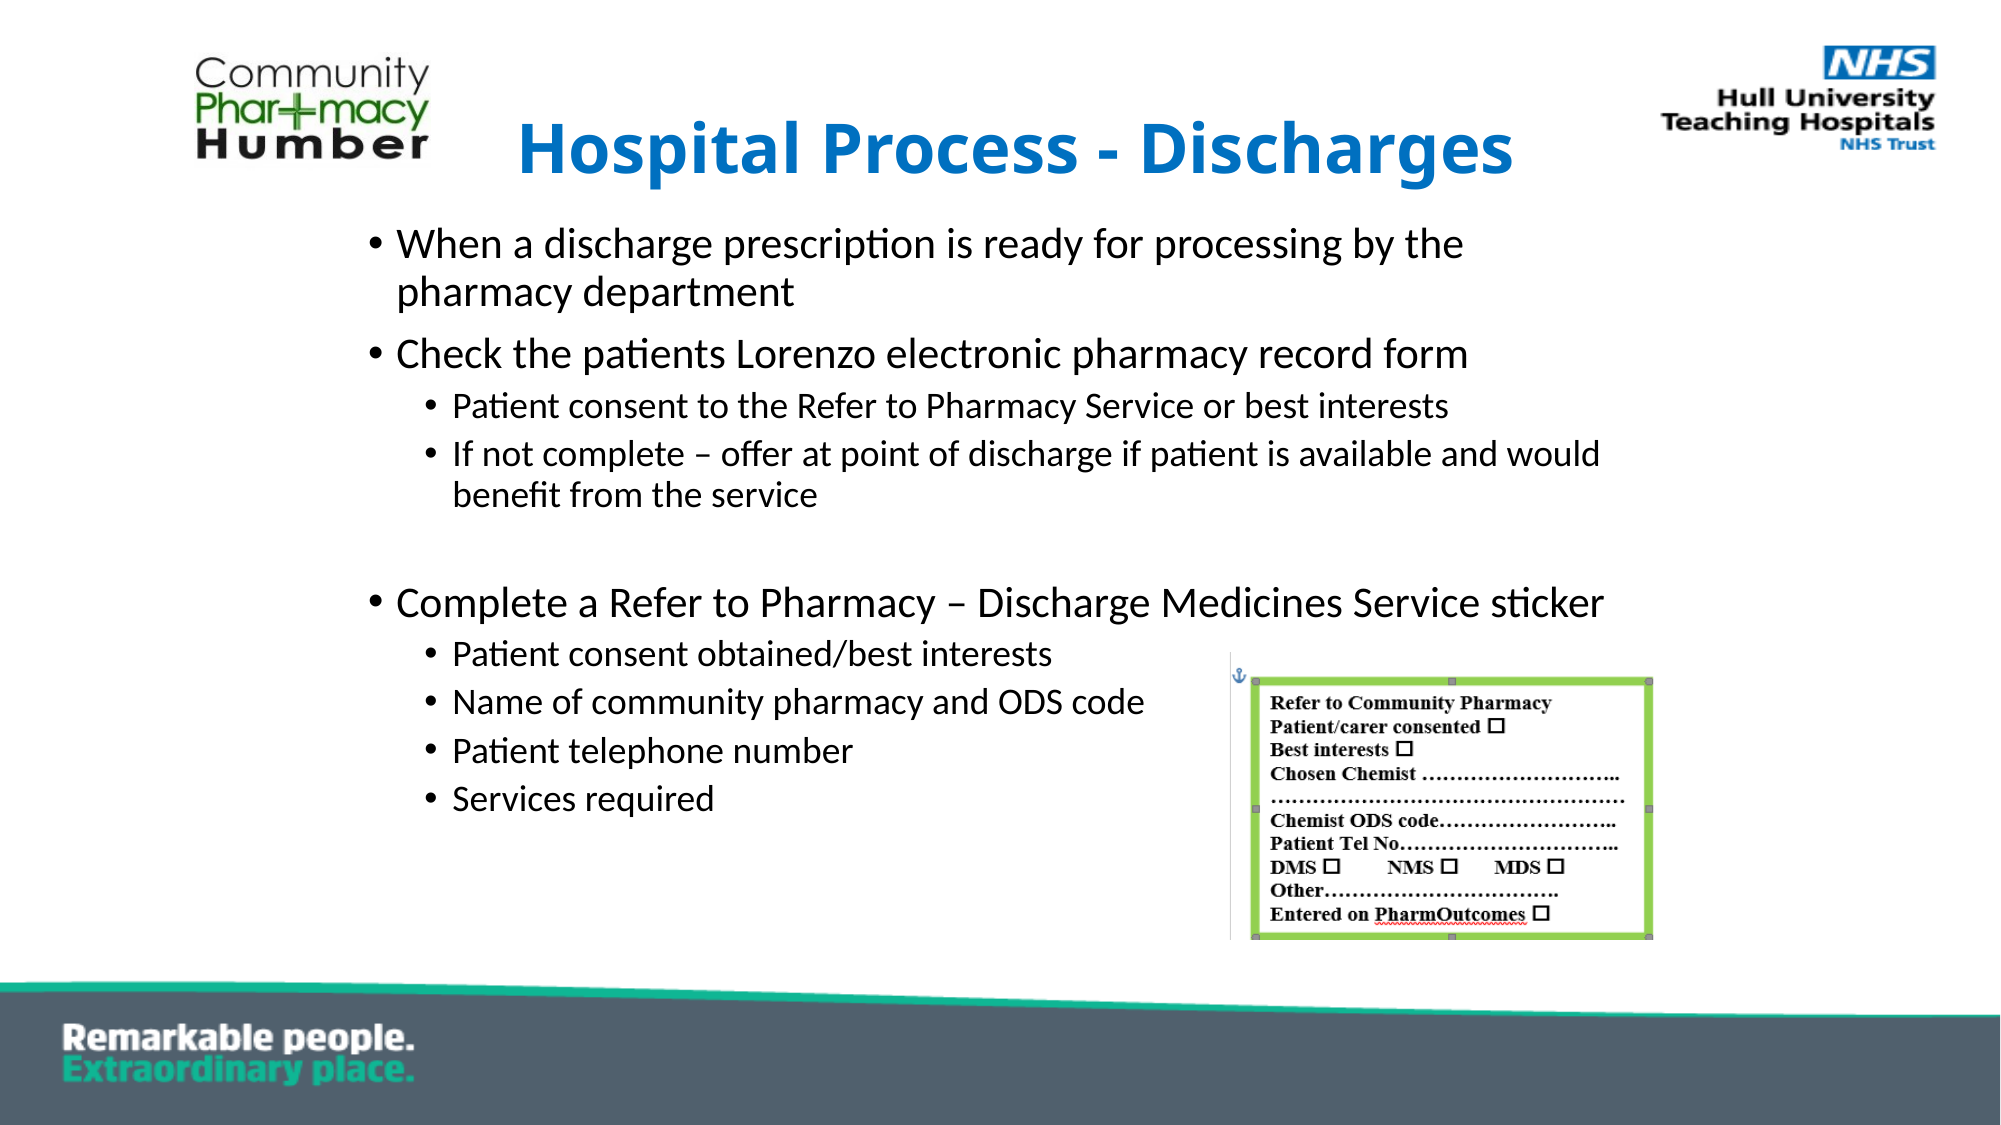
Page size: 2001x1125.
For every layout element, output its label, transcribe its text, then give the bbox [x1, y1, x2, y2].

list When a discharge prescription is ready for processing by the pharmacy department Check the patients Lorenzo electronic pharmacy record form Patient consent to the Refer to Pharmacy Service or best interests If not complete – offer at point of discharge if patient is available and would benefit from the service Complete a Refer to Pharmacy – Discharge Medicines Service sticker Patient consent obtained/best interests Name of community pharmacy and ODS code Patient telephone number Services required [353, 213, 1647, 1014]
picture [0, 0, 2001, 1125]
title Hospital Process - Discharges [501, 59, 1647, 213]
